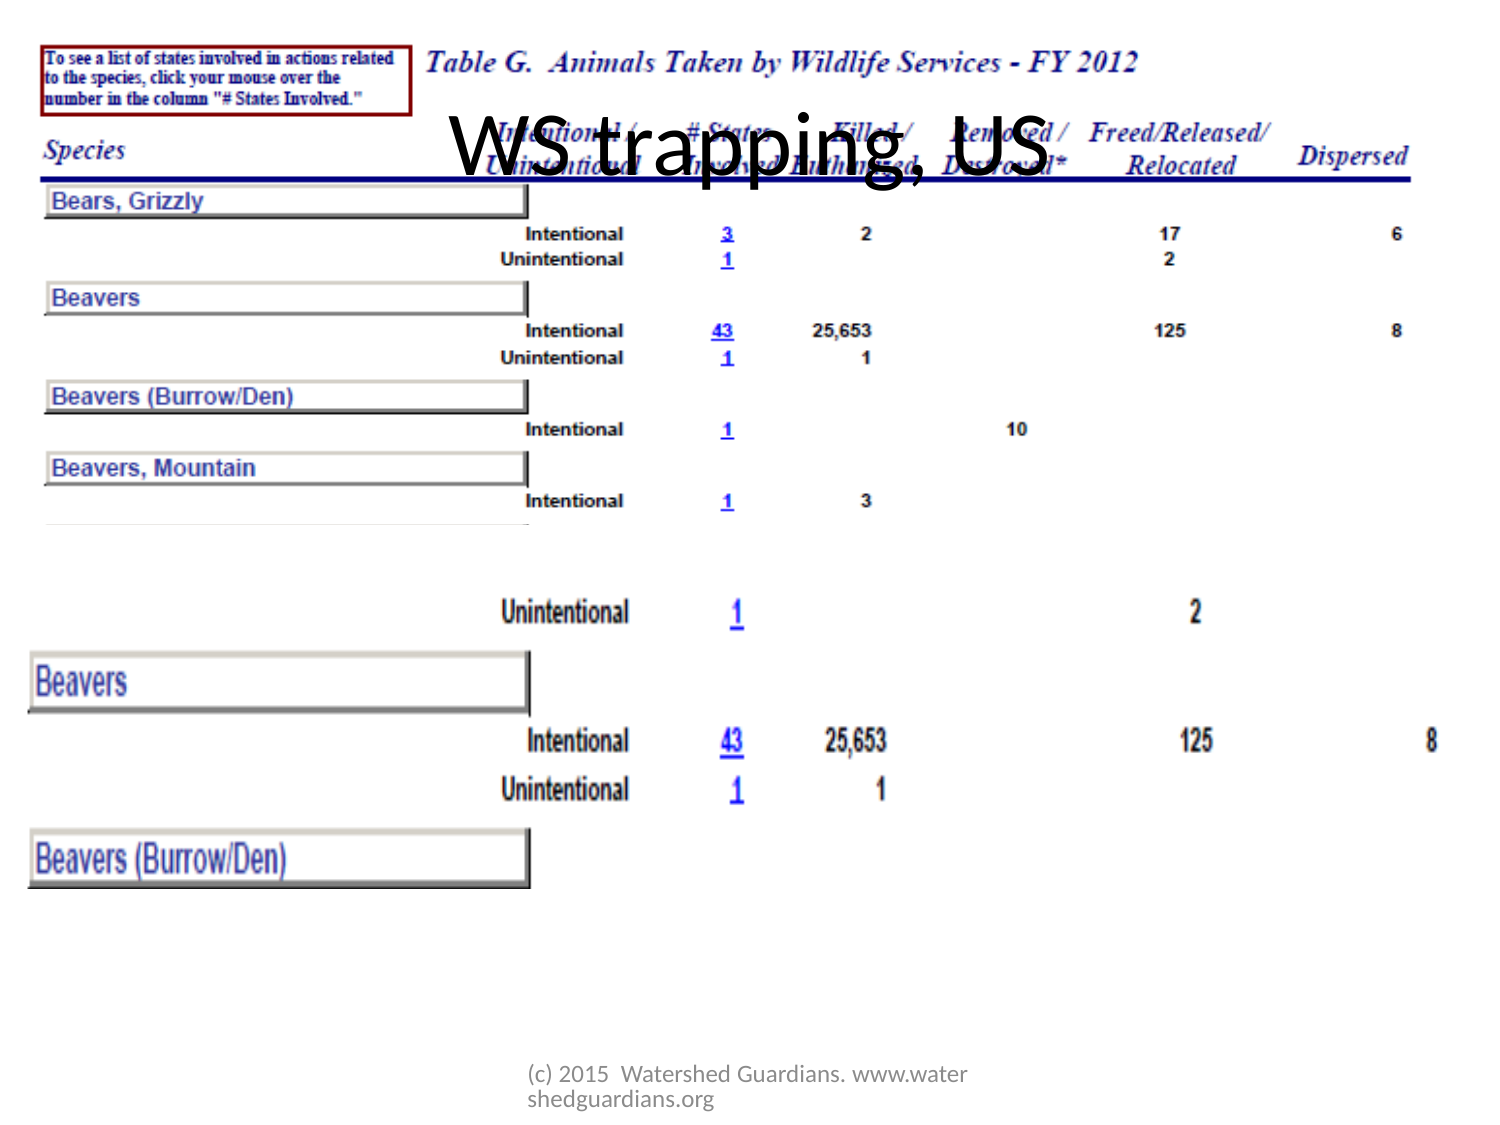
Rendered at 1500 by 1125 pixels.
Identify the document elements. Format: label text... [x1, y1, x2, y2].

picture [0, 0, 1450, 526]
footer (c) 2015 Watershed Guardians. www.watershedguardians.org [512, 1042, 988, 1103]
picture [0, 593, 1465, 889]
